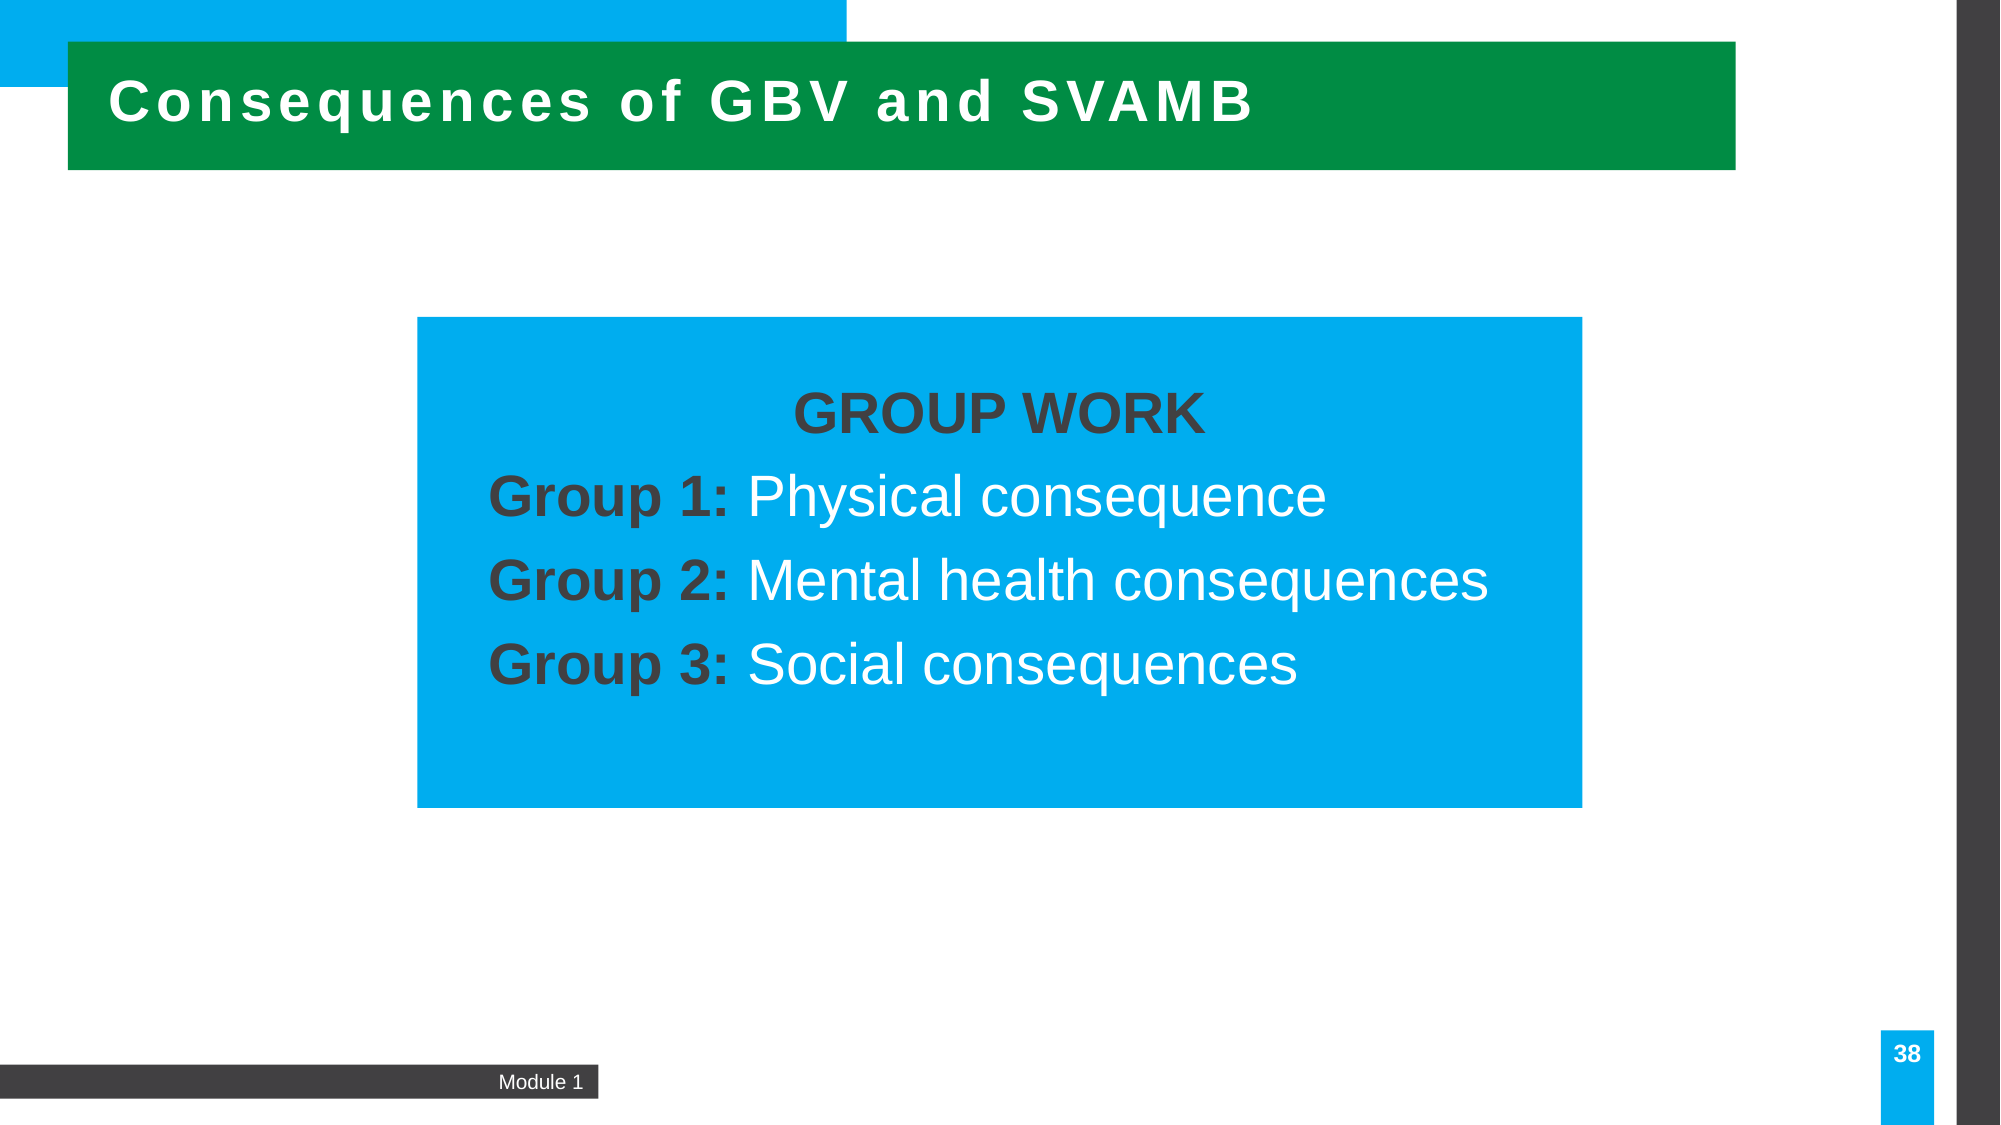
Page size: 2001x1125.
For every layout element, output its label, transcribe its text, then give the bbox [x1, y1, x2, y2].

list Consequences of GBV and SVAMB [93, 57, 1454, 149]
slide_number 38 [1880, 1030, 1935, 1125]
footer Module 1 [0, 1064, 599, 1099]
text_box GROUP WORK Group 1: Physical consequence Group 2: Mental health consequences Group 3: Social consequences [416, 316, 1583, 809]
